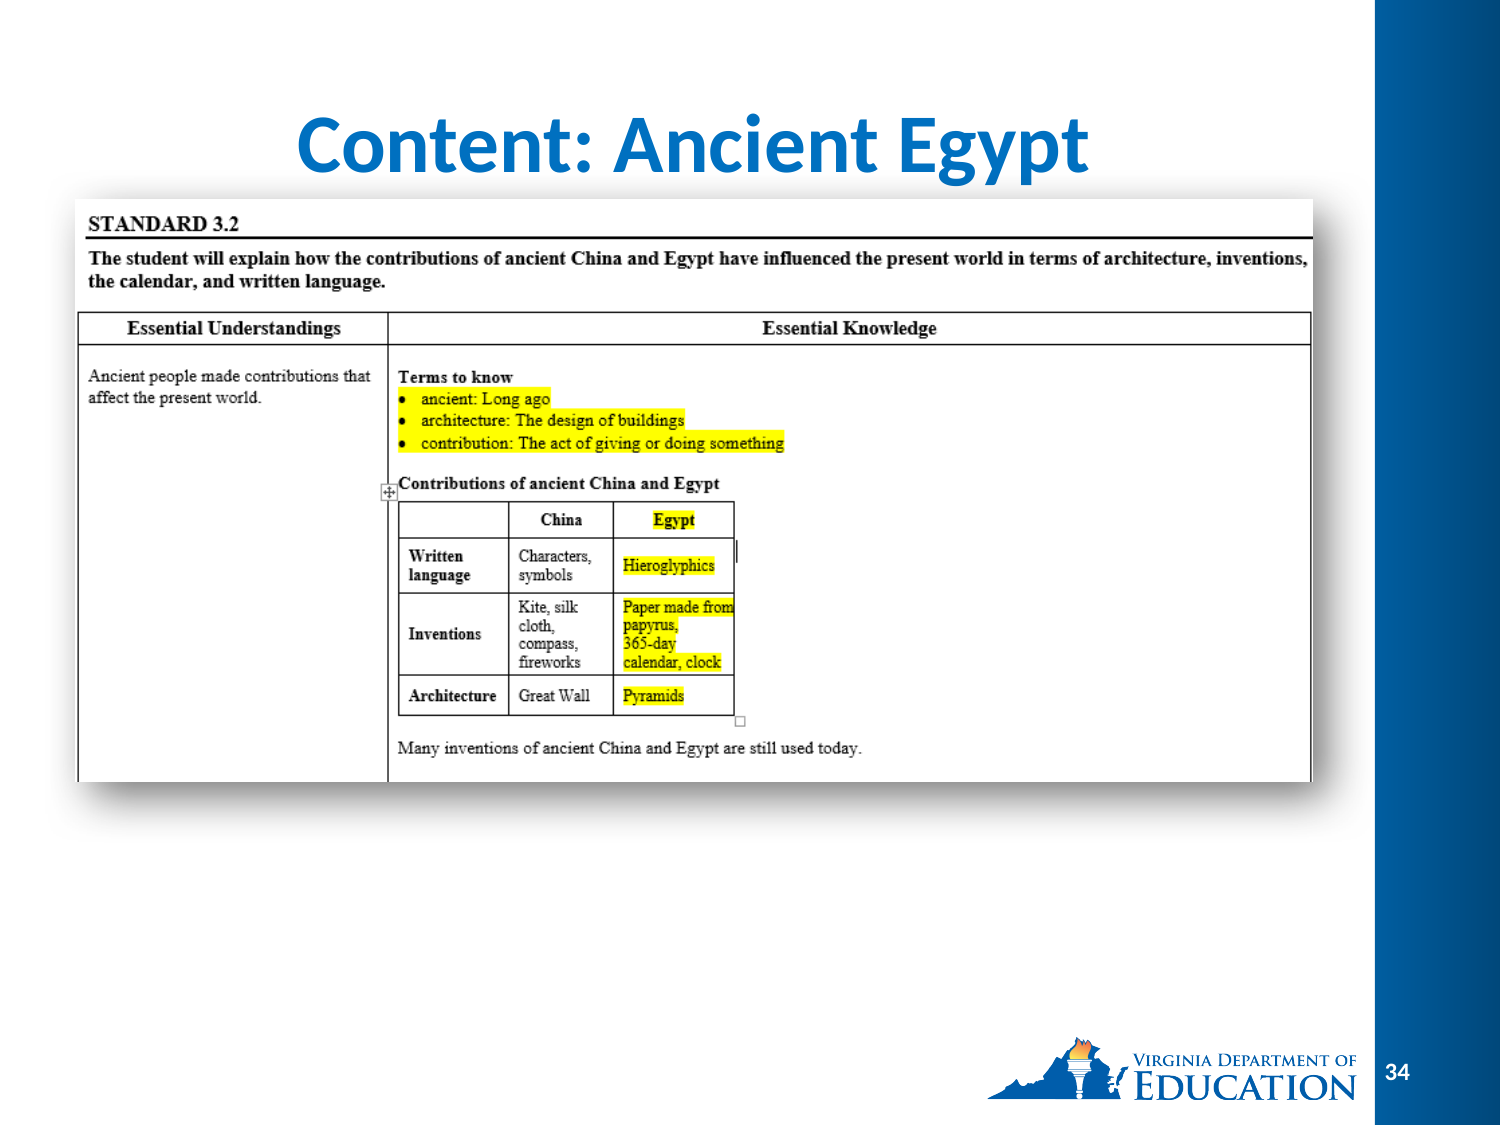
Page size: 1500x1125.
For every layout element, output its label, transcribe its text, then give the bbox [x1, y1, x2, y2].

picture [987, 1037, 1357, 1100]
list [74, 199, 1313, 783]
slide_number 34 [1362, 1040, 1425, 1100]
title Content: Ancient Egypt [75, 45, 1313, 196]
